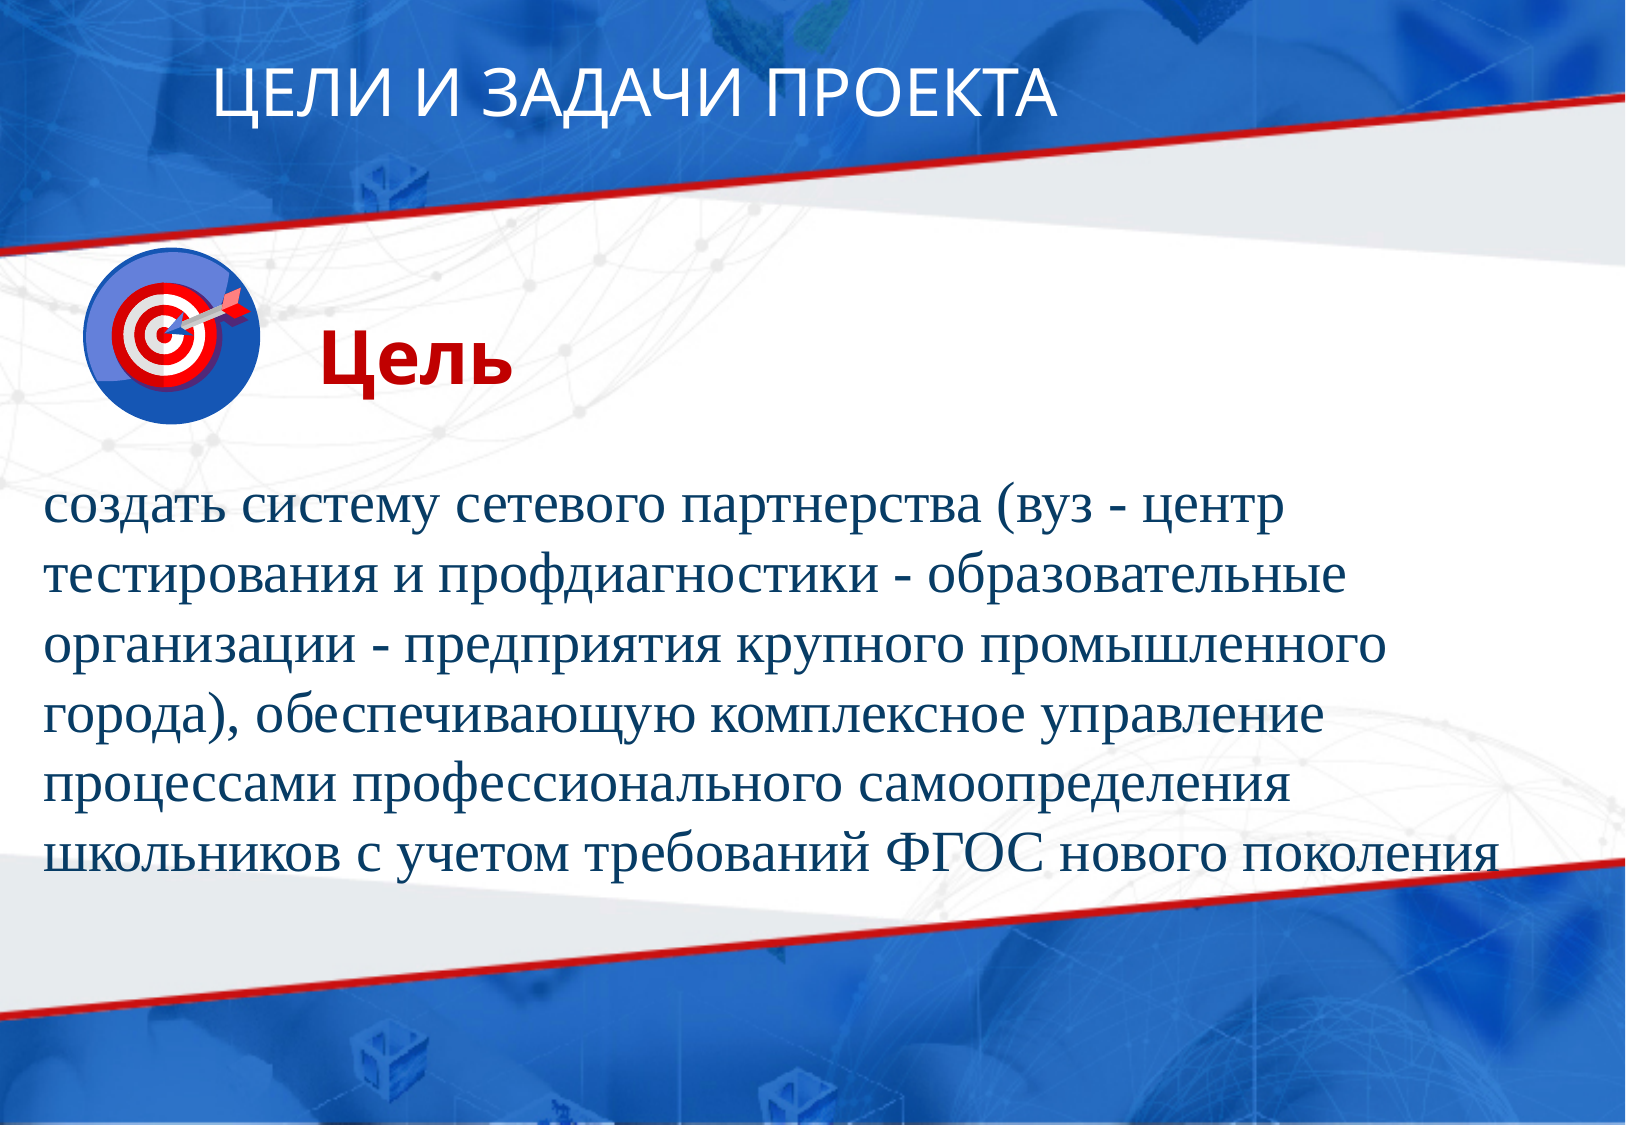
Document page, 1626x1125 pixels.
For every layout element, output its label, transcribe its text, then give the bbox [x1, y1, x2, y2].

text_box Цель [302, 302, 530, 408]
title ЦЕЛИ И ЗАДАЧИ ПРОЕКТА [195, 42, 1625, 161]
list создать систему сетевого партнерства (вуз - центр тестирования и профдиагностики - образовательные организации - предприятия крупного промышленного города), обеспечивающую комплексное управление процессами профессионального самоопределения школьников с учетом требований ФГОС нового поколения [21, 456, 1584, 965]
picture [0, 0, 1626, 1125]
